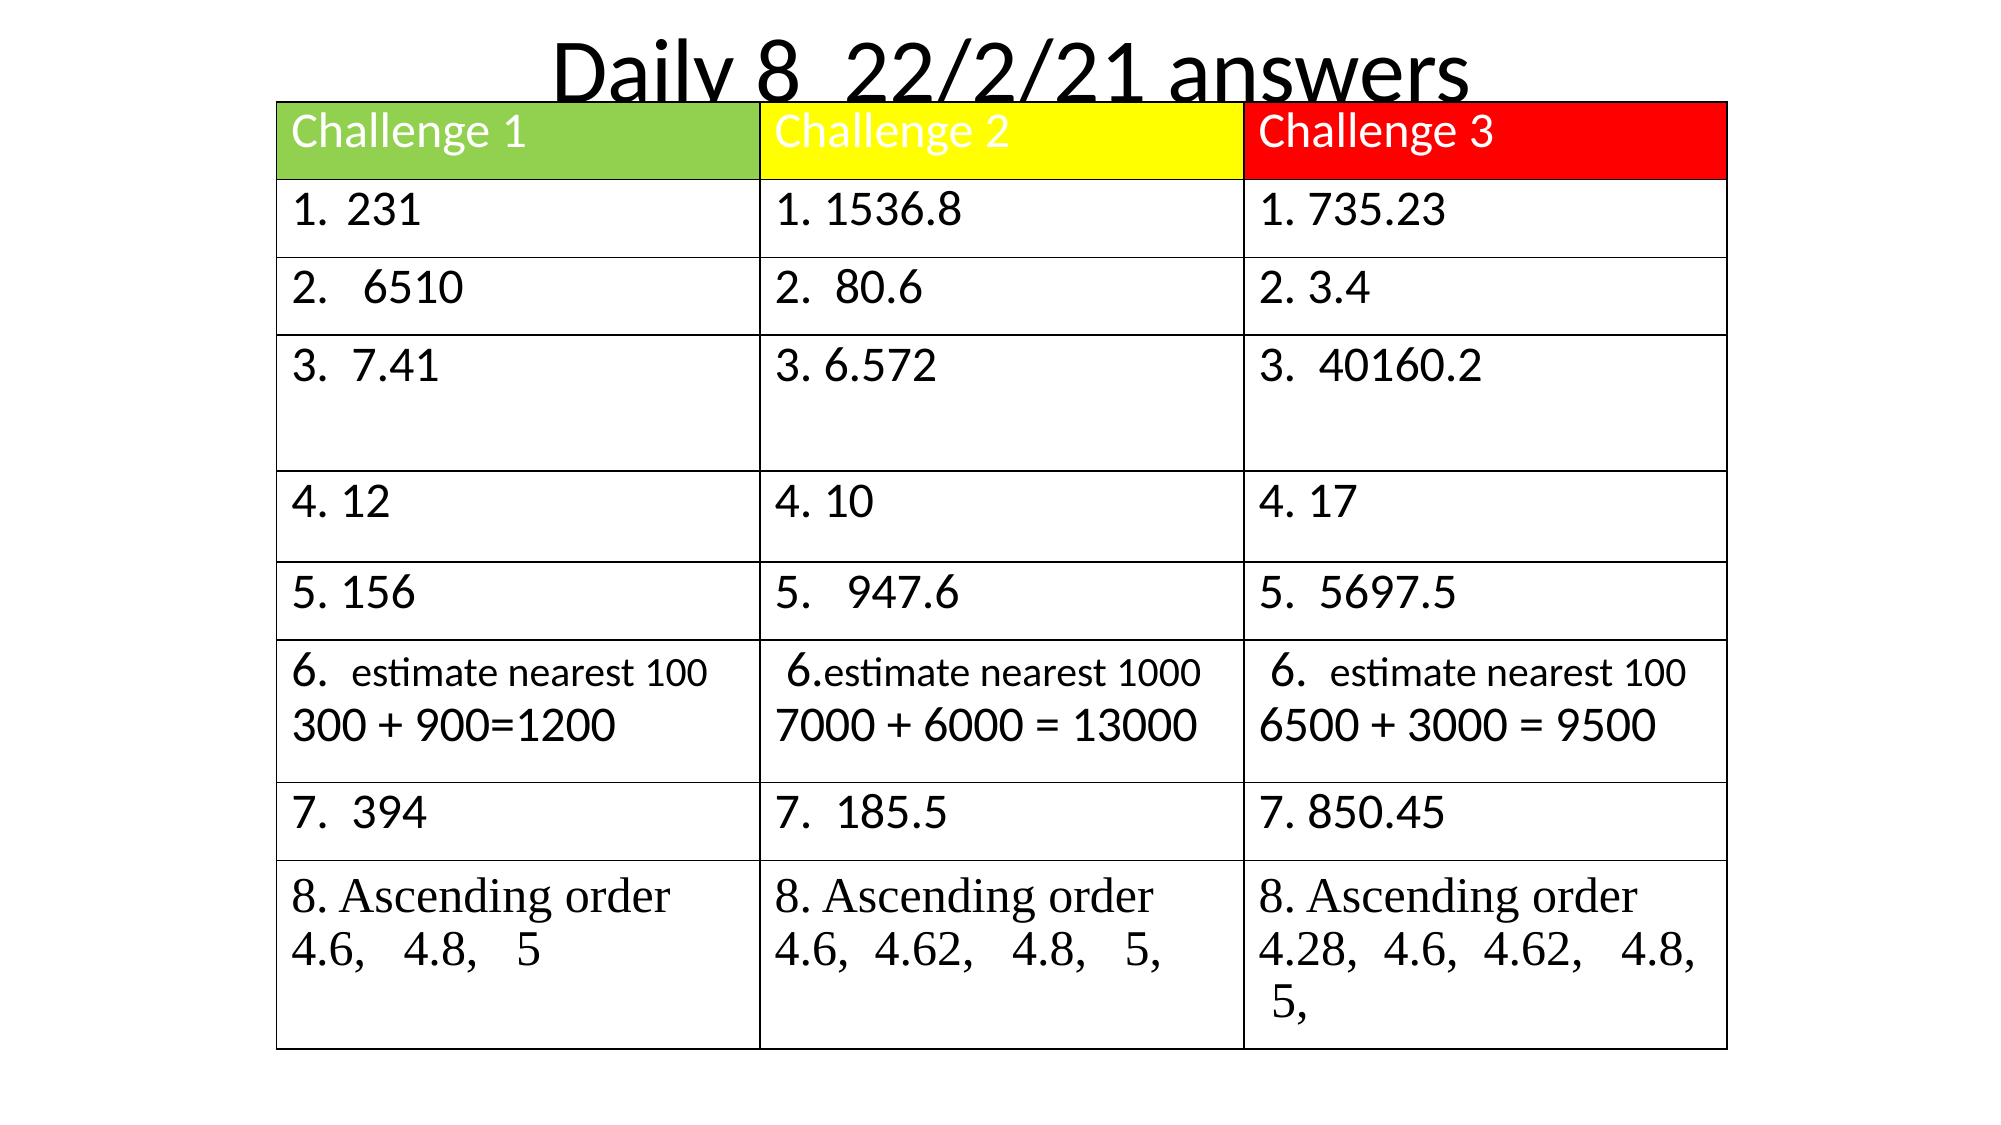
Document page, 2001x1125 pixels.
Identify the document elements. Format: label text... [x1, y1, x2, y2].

table_cell 5. 156 [277, 563, 759, 639]
table_cell 5. 5697.5 [1245, 563, 1726, 639]
table_cell 4. 12 [277, 472, 759, 561]
table_cell 6. estimate nearest 100 300 + 900=1200 [277, 641, 759, 782]
table_cell 6.estimate nearest 1000 7000 + 6000 = 13000 [761, 641, 1243, 782]
table_cell 7. 850.45 [1245, 783, 1726, 860]
table_cell 8. Ascending order 4.6, 4.8, 5 [277, 861, 759, 1048]
table_header Challenge 2 [761, 103, 1243, 179]
table_cell 1. 1536.8 [761, 180, 1243, 257]
table_cell 3. 7.41 [277, 336, 759, 470]
table_cell 7. 394 [277, 783, 759, 860]
table_cell 4. 17 [1245, 472, 1726, 561]
table_header Challenge 1 [277, 103, 759, 179]
table_cell 1. 735.23 [1245, 180, 1726, 257]
table_cell 231 [277, 180, 759, 257]
table_cell 2. 3.4 [1245, 258, 1726, 334]
table_cell 2. 6510 [277, 258, 759, 334]
table_cell 7. 185.5 [761, 783, 1243, 860]
table_cell 5. 947.6 [761, 563, 1243, 639]
table_header Challenge 3 [1245, 103, 1726, 179]
table_cell 6. estimate nearest 100 6500 + 3000 = 9500 [1245, 641, 1726, 782]
table_cell 8. Ascending order 4.6, 4.62, 4.8, 5, [761, 861, 1243, 1048]
table_cell 4. 10 [761, 472, 1243, 561]
table_cell 8. Ascending order 4.28, 4.6, 4.62, 4.8, 5, [1245, 861, 1726, 1048]
table_cell 3. 40160.2 [1245, 336, 1726, 470]
text_box Daily 8 22/2/21 answers [326, 3, 1677, 101]
table_cell 3. 6.572 [761, 336, 1243, 470]
table_cell 2. 80.6 [761, 258, 1243, 334]
